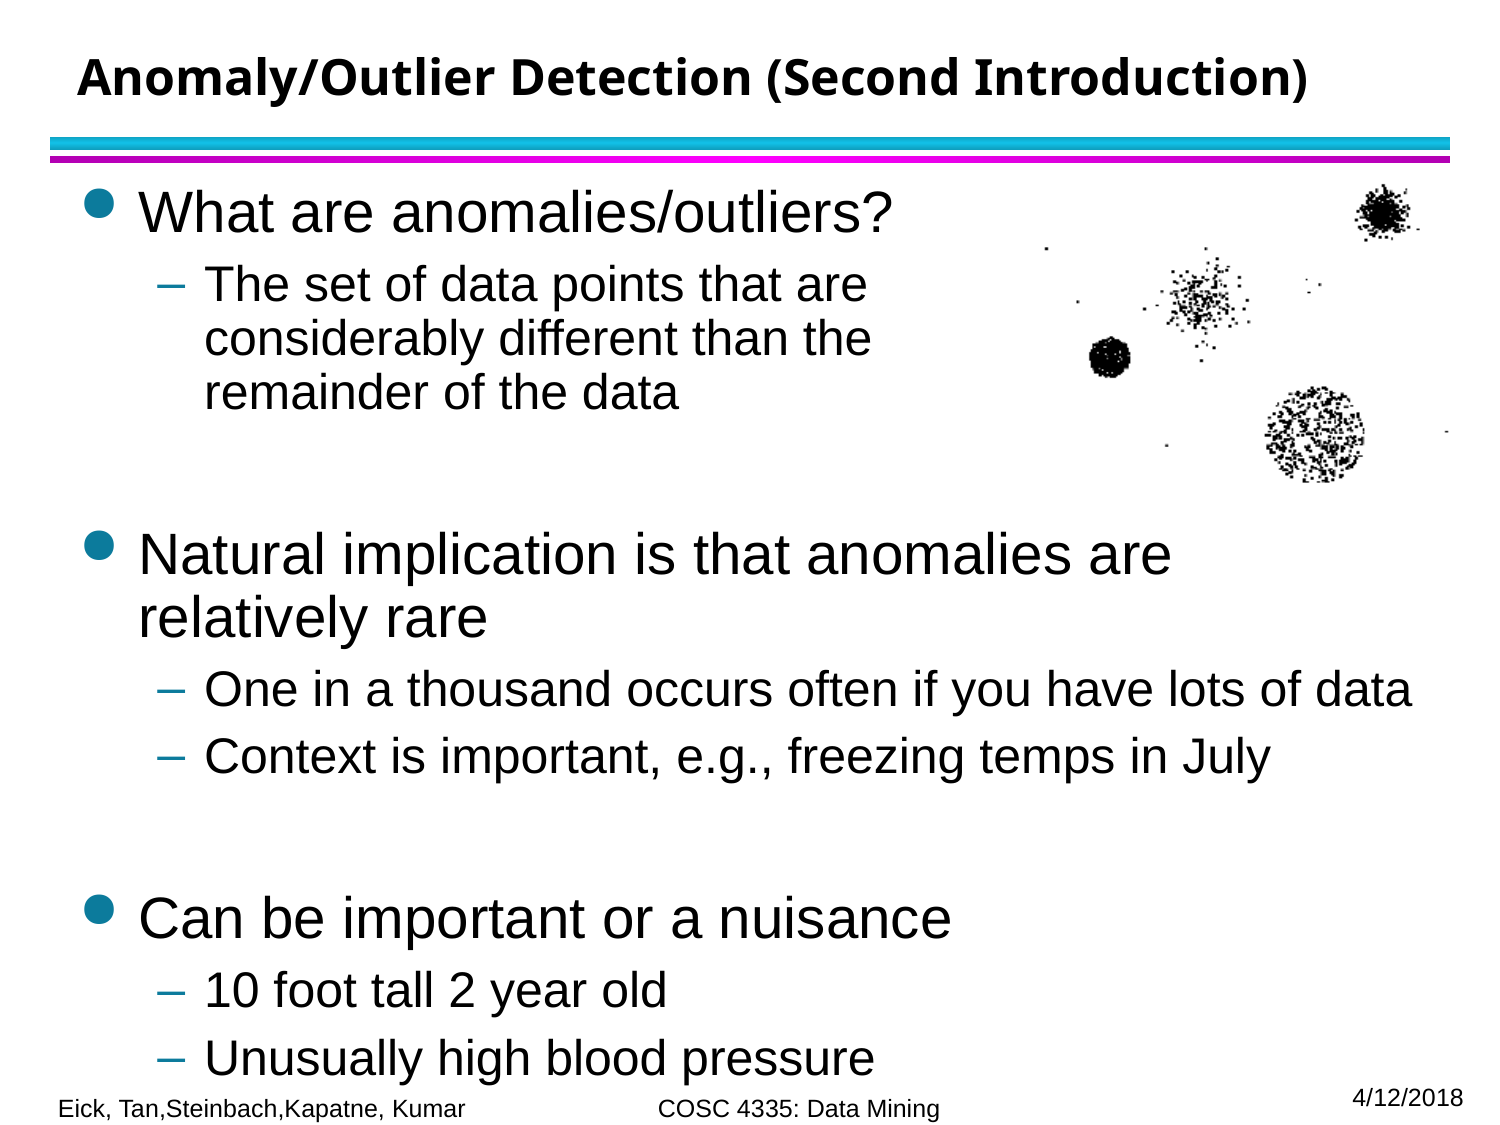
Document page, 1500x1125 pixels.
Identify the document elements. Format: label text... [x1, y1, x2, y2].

list What are anomalies/outliers? The set of data points that are considerably different than the remainder of the data Natural implication is that anomalies are relatively rare One in a thousand occurs often if you have lots of data Context is important, e.g., freezing temps in July Can be important or a nuisance 10 foot tall 2 year old Unusually high blood pressure [67, 174, 1432, 1025]
title Anomaly/Outlier Detection (Second Introduction) [62, 24, 1421, 113]
picture [1012, 174, 1469, 513]
